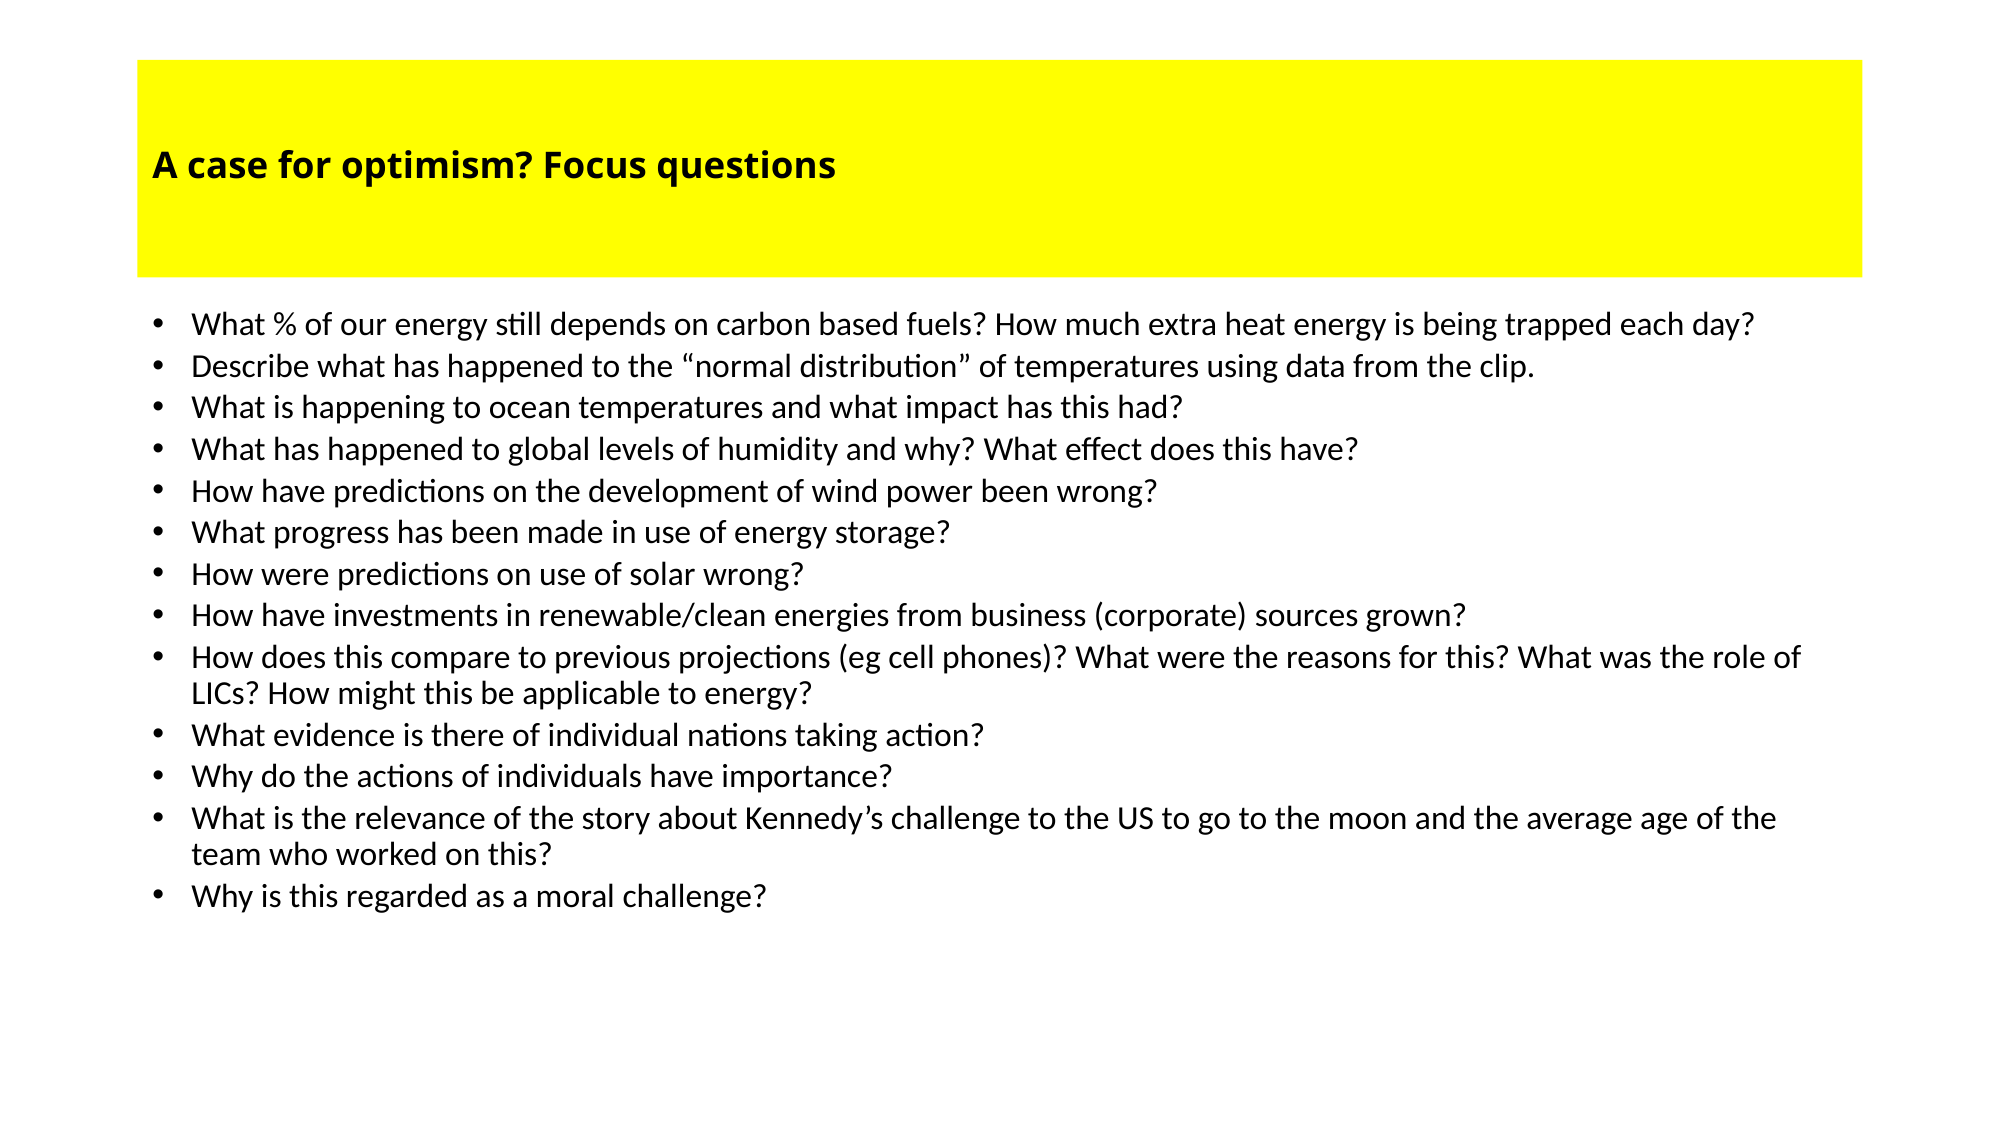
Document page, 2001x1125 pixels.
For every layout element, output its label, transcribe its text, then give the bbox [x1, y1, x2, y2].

list What % of our energy still depends on carbon based fuels? How much extra heat energy is being trapped each day? Describe what has happened to the “normal distribution” of temperatures using data from the clip. What is happening to ocean temperatures and what impact has this had? What has happened to global levels of humidity and why? What effect does this have? How have predictions on the development of wind power been wrong? What progress has been made in use of energy storage? How were predictions on use of solar wrong? How have investments in renewable/clean energies from business (corporate) sources grown? How does this compare to previous projections (eg cell phones)? What were the reasons for this? What was the role of LICs? How might this be applicable to energy? What evidence is there of individual nations taking action? Why do the actions of individuals have importance? What is the relevance of the story about Kennedy’s challenge to the US to go to the moon and the average age of the team who worked on this? Why is this regarded as a moral challenge? [137, 299, 1863, 1014]
title A case for optimism? Focus questions [137, 59, 1863, 278]
